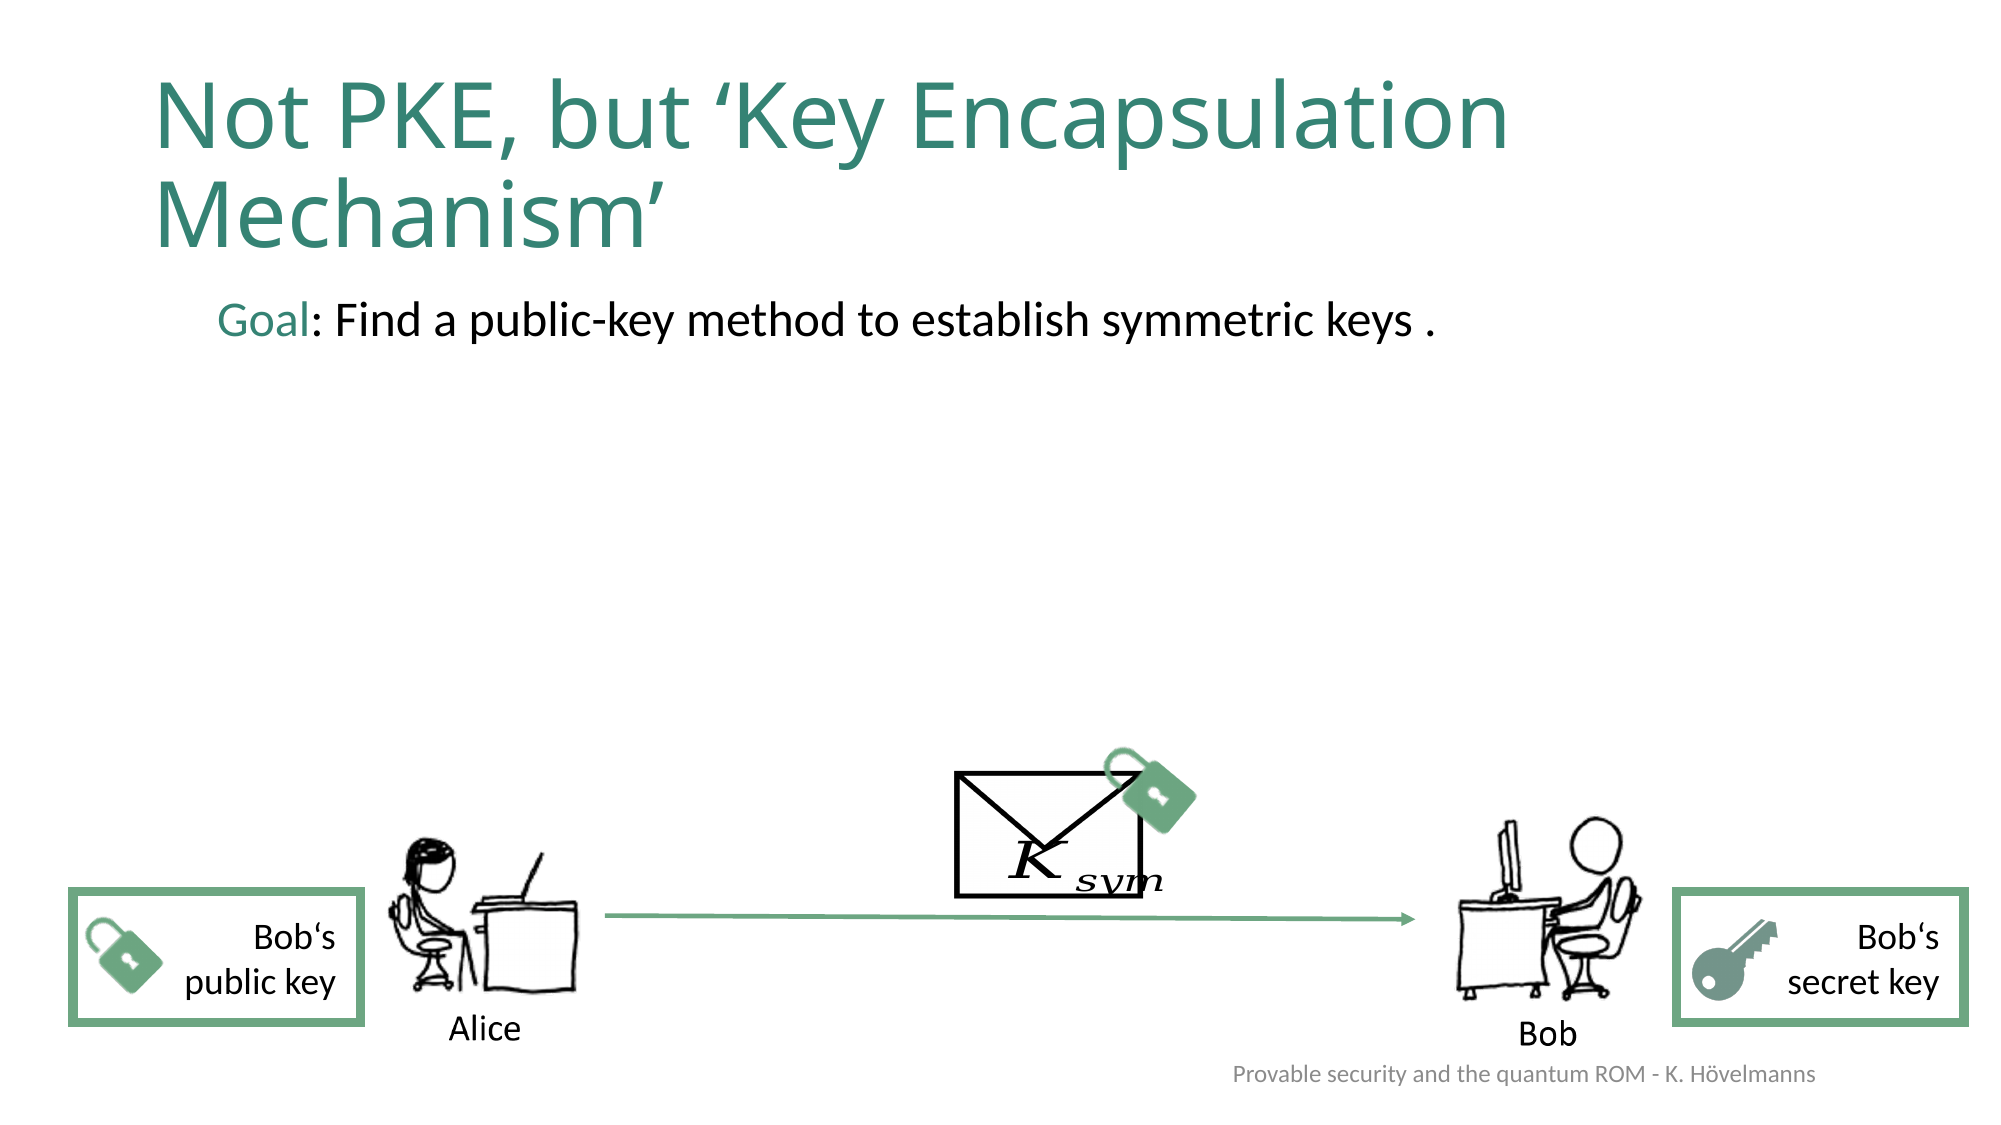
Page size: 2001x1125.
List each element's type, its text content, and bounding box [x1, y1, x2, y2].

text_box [1192, 915, 1416, 920]
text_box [604, 915, 932, 920]
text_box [73, 891, 361, 1023]
picture [1192, 791, 1198, 802]
picture [1450, 810, 1646, 1078]
picture [374, 831, 597, 1073]
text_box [932, 726, 1192, 935]
title Not PKE, but ‘Key Encapsulation Mechanism’ [137, 59, 1863, 278]
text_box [1676, 891, 1965, 1023]
footer Provable security and the quantum ROM - K. Hövelmanns [1187, 1042, 1863, 1103]
